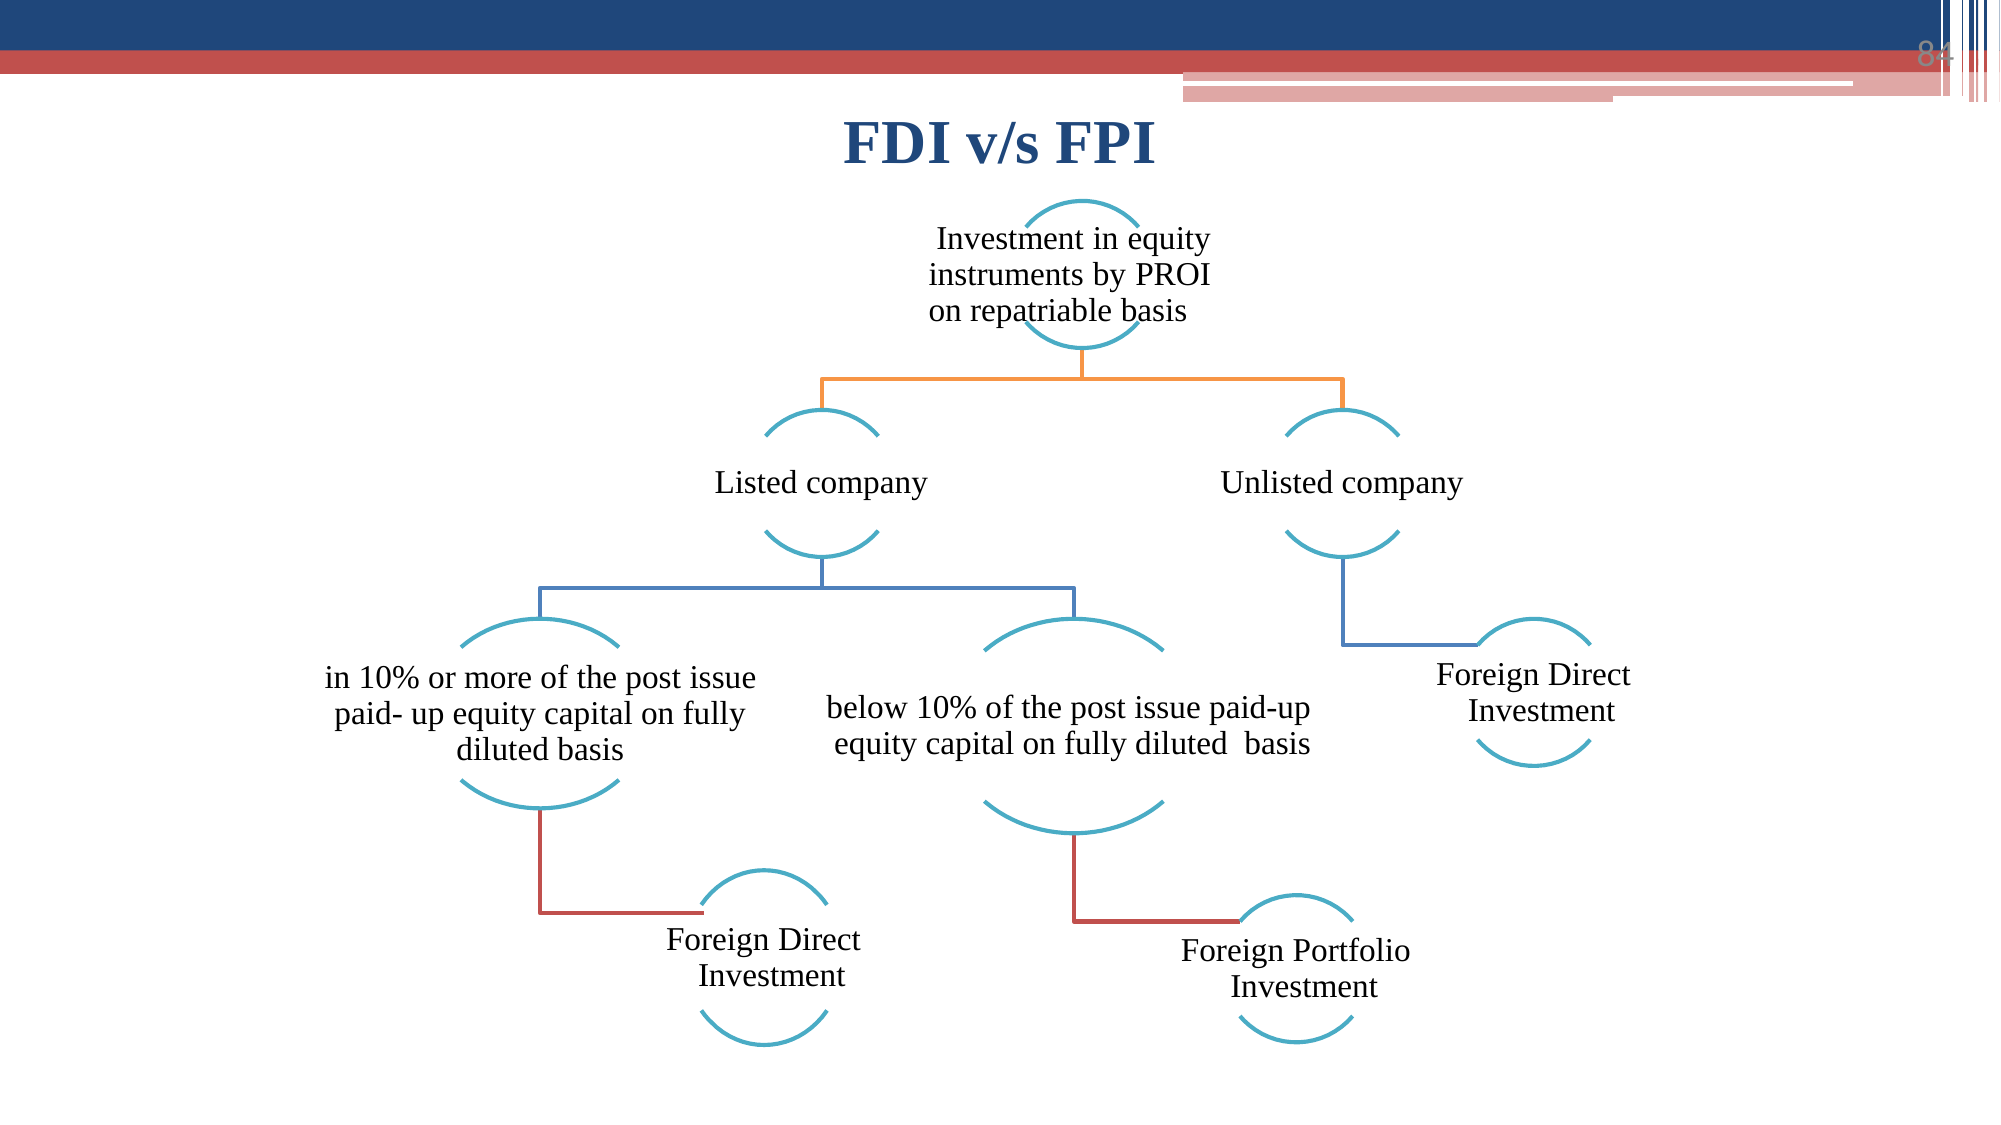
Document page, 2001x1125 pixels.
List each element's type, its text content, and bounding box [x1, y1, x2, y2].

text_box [819, 319, 1345, 413]
picture [0, 0, 2000, 1125]
text_box [1477, 739, 1591, 766]
text_box [1081, 619, 1164, 651]
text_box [458, 777, 830, 916]
text_box [701, 1010, 828, 1045]
text_box Foreign Direct Investment [1433, 649, 1634, 728]
text_box Foreign Direct Investment [664, 914, 864, 994]
text_box [1286, 410, 1399, 437]
text_box [1041, 200, 1123, 213]
title FDI v/s FPI [841, 98, 1159, 289]
text_box Investment in equity instruments by PROI on repatriable basis [926, 213, 1222, 318]
text_box [1239, 1016, 1353, 1043]
text_box Unlisted company [1218, 458, 1467, 501]
text_box [765, 410, 879, 437]
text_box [982, 798, 1356, 924]
text_box 84 [1916, 27, 1957, 75]
text_box Foreign Portfolio Investment [1178, 925, 1414, 1005]
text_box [458, 528, 1077, 650]
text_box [1283, 528, 1593, 648]
text_box below 10% of the post issue paid-up equity capital on fully diluted basis [824, 682, 1324, 762]
text_box Listed company [712, 458, 932, 501]
text_box in 10% or more of the post issue paid- up equity capital on fully diluted basis [321, 652, 759, 768]
